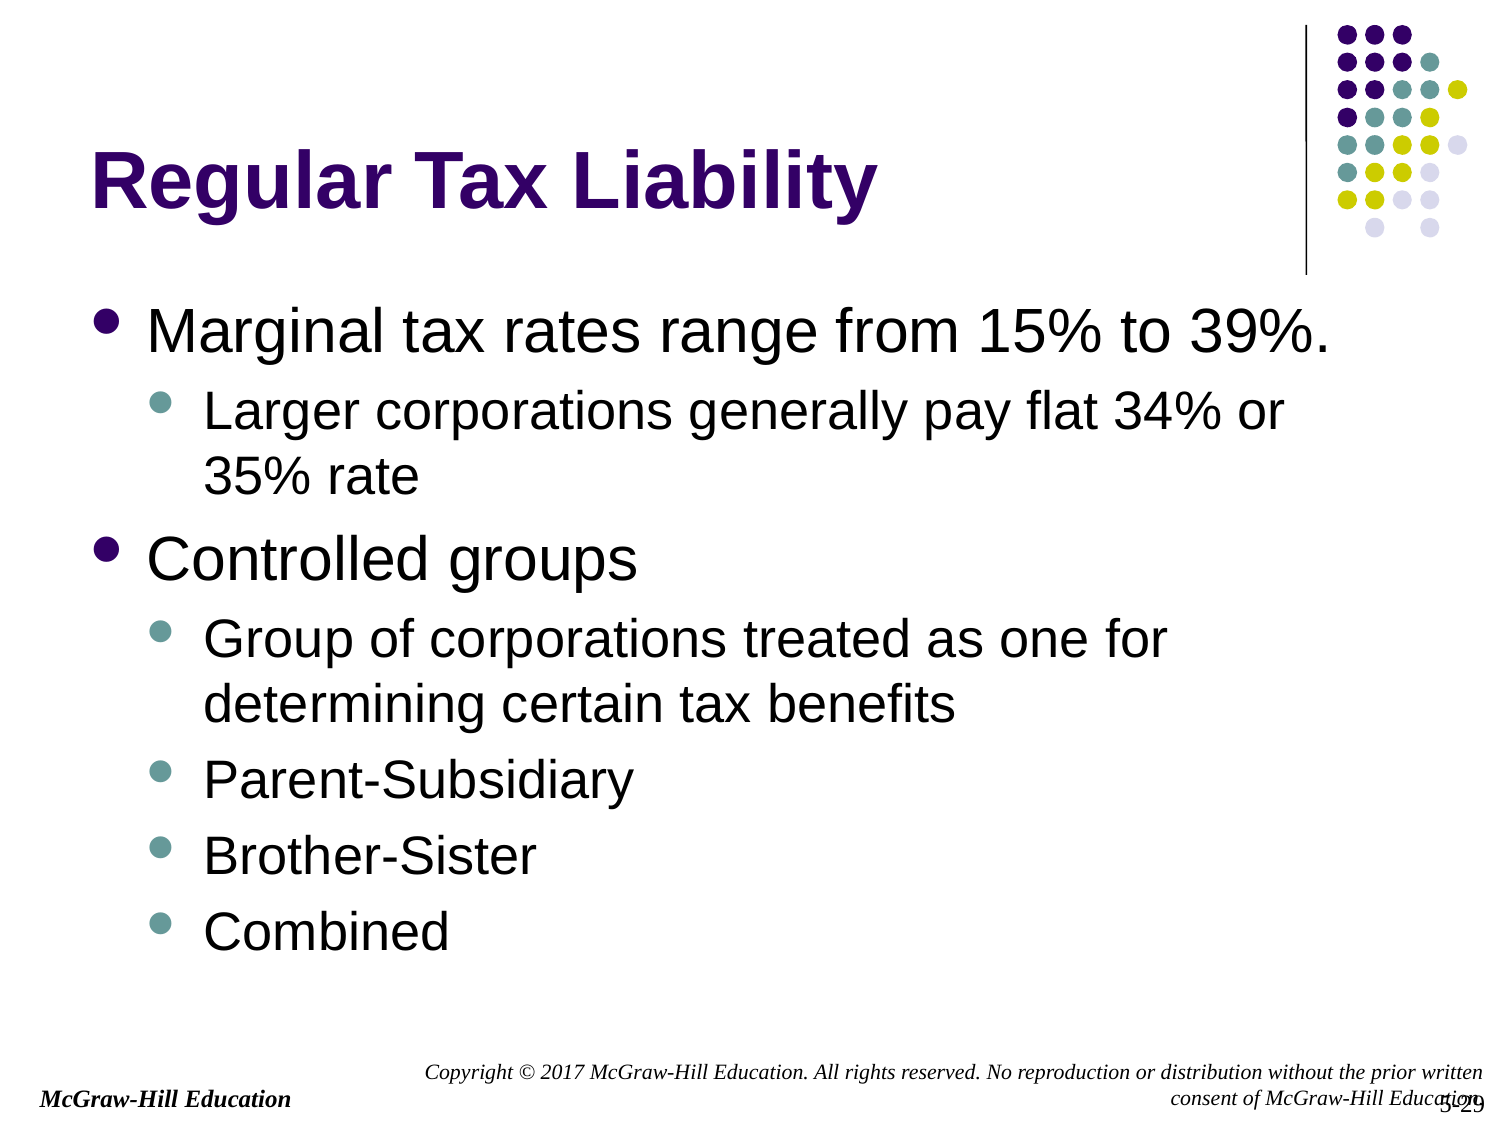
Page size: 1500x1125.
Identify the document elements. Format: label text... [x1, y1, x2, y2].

text_box 5-29 [1187, 1049, 1500, 1125]
title Regular Tax Liability [75, 20, 1313, 233]
list Marginal tax rates range from 15% to 39%. Larger corporations generally pay flat 34% or 35% rate Controlled groups Group of corporations treated as one for determining certain tax benefits Parent-Subsidiary Brother-Sister Combined [75, 282, 1425, 1006]
